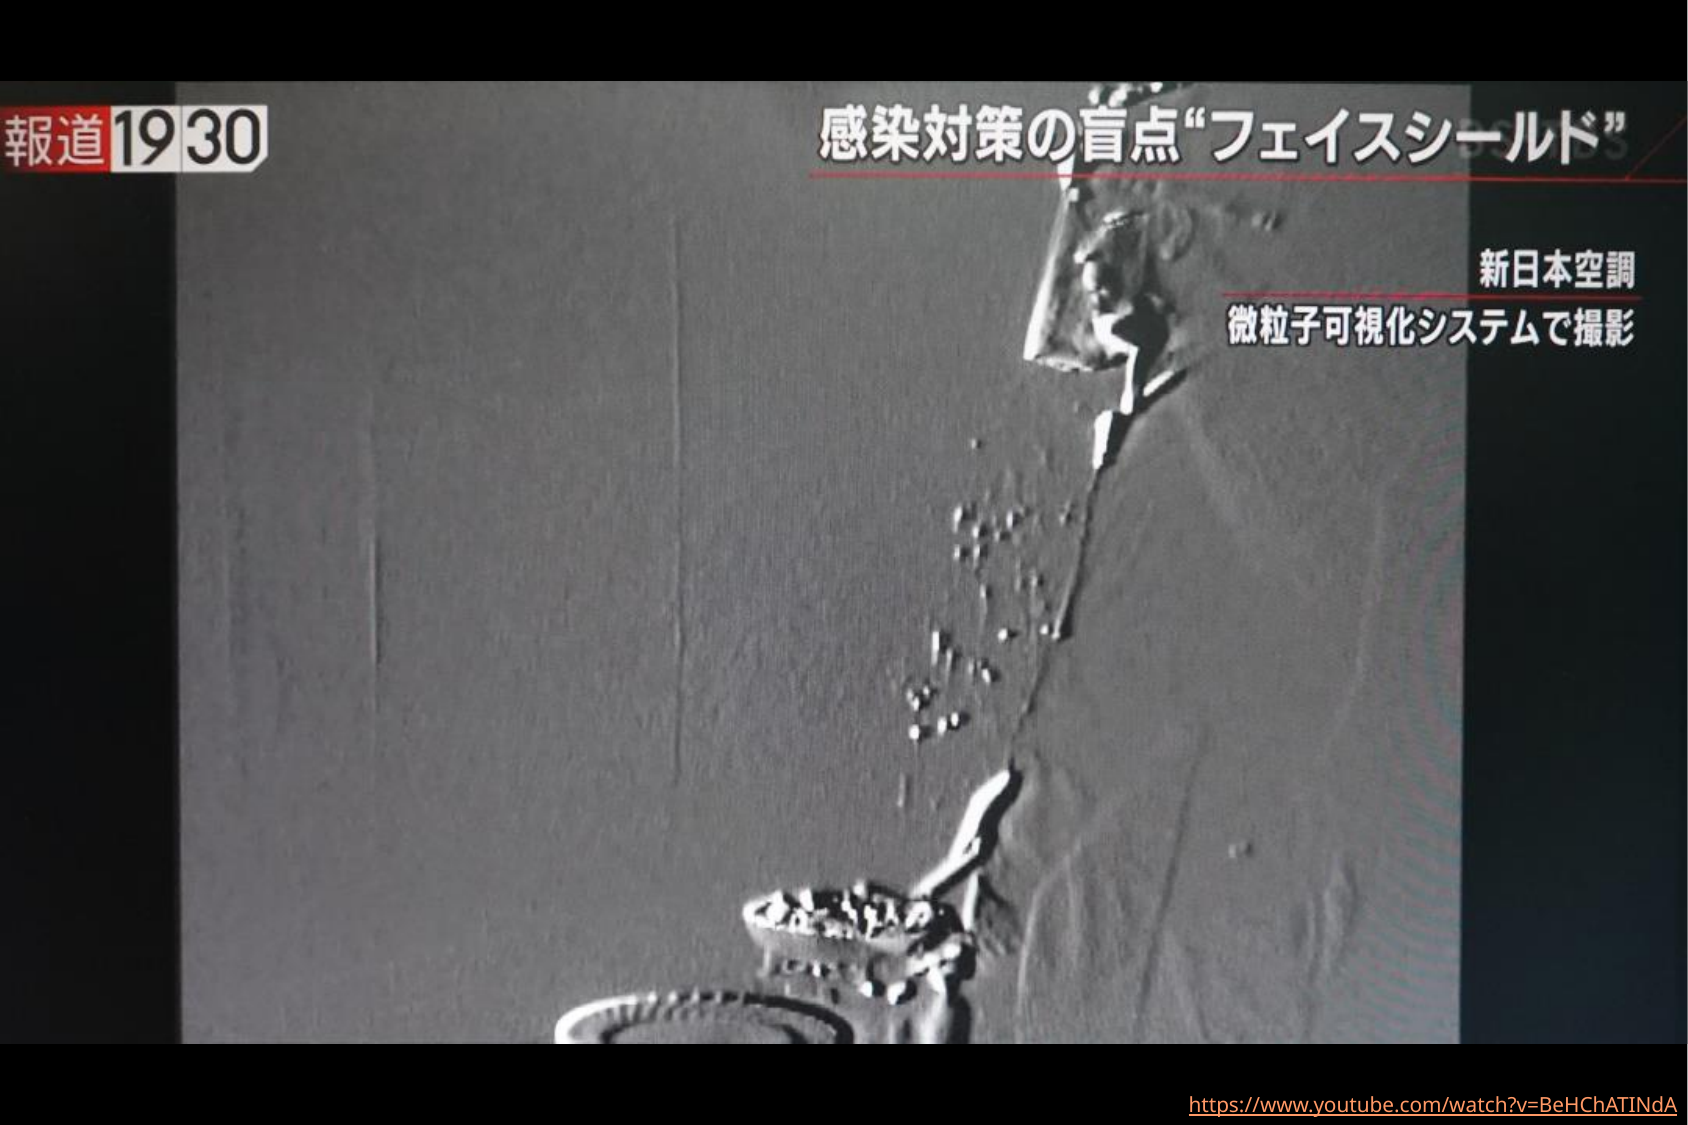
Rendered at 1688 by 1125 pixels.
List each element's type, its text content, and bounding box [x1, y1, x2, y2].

text_box https://www.youtube.com/watch?v=BeHChATINdA [1149, 1084, 1688, 1125]
picture [0, 81, 1688, 1044]
